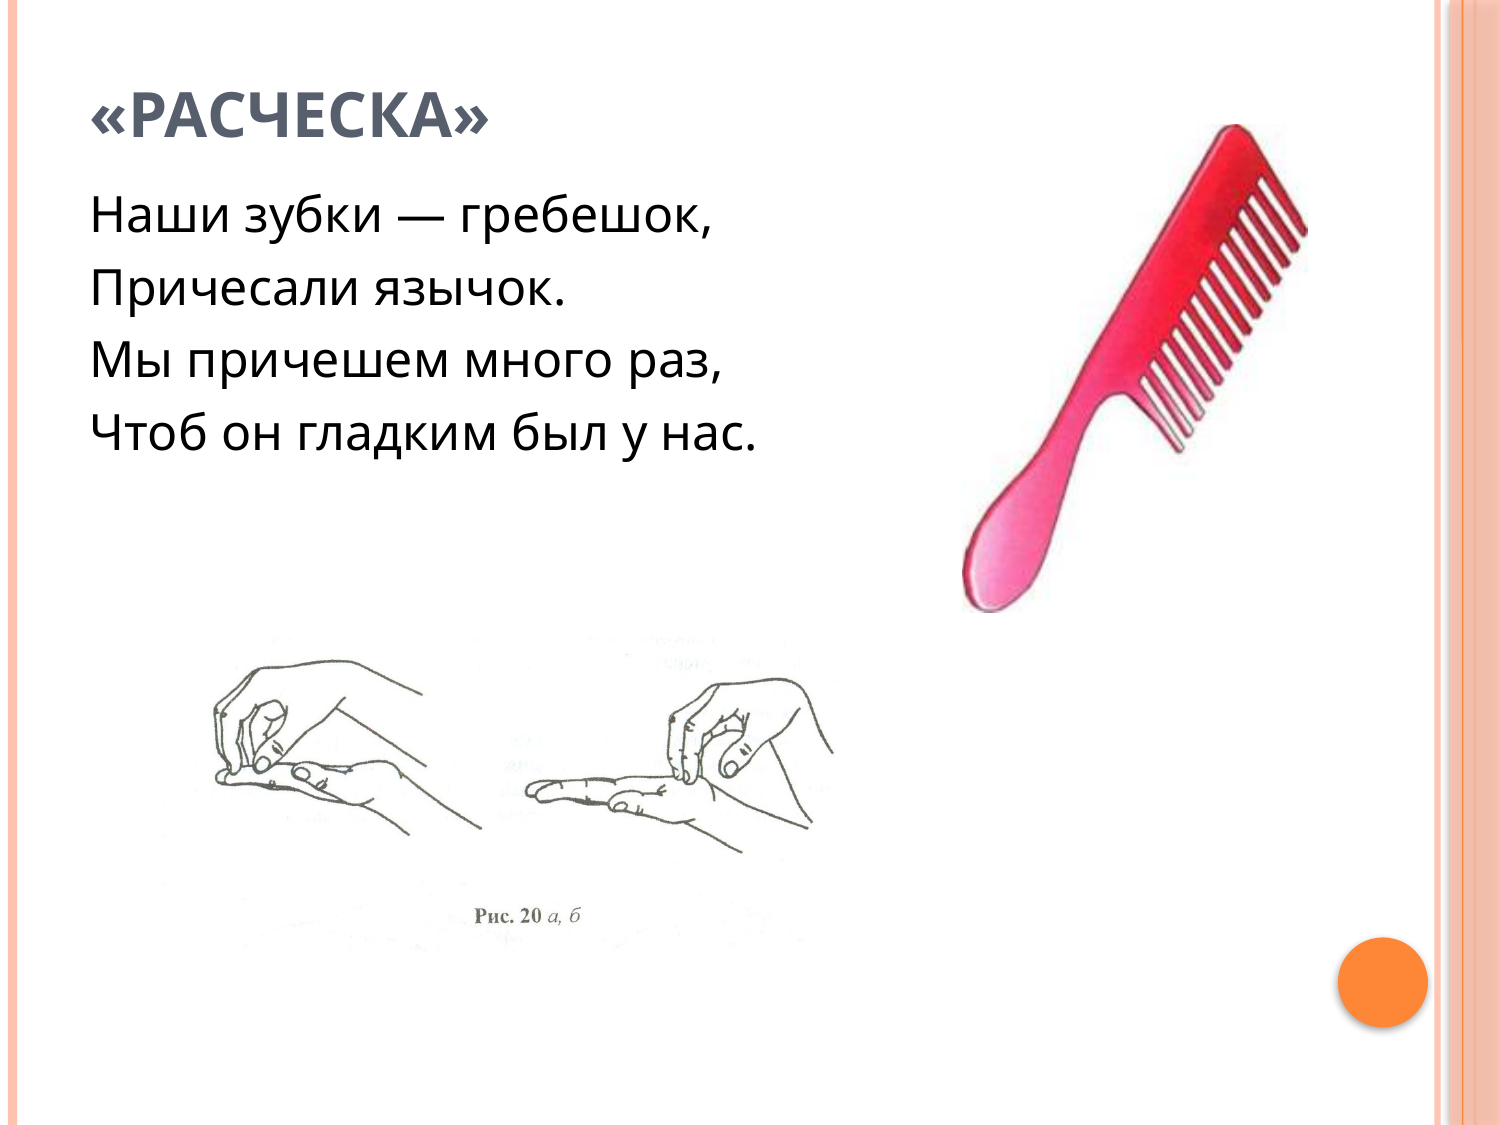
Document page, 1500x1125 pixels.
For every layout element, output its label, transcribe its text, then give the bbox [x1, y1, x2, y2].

picture [161, 636, 863, 952]
title «Расческа» [75, 45, 1300, 174]
picture [961, 124, 1308, 613]
list Наши зубки — гребешок, Причесали язычок. Мы причешем много раз, Чтоб он гладким был у нас. [75, 174, 1300, 1062]
